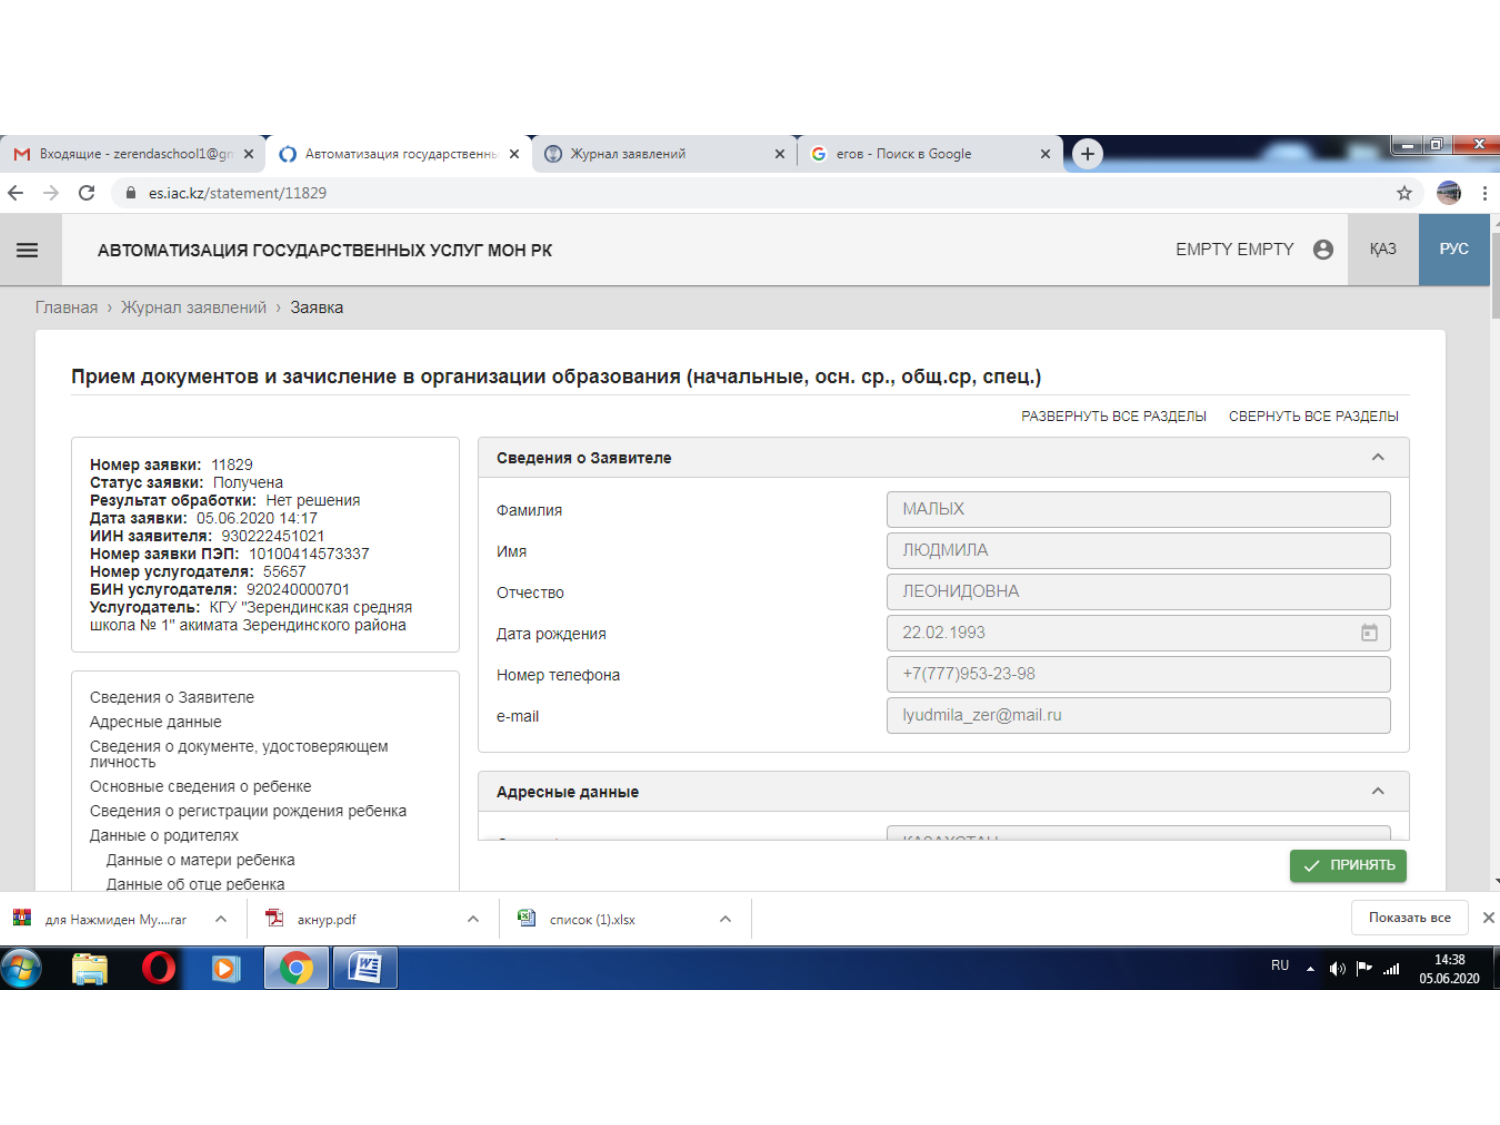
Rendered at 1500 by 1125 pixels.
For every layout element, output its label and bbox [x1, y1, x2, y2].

picture [0, 135, 1500, 990]
